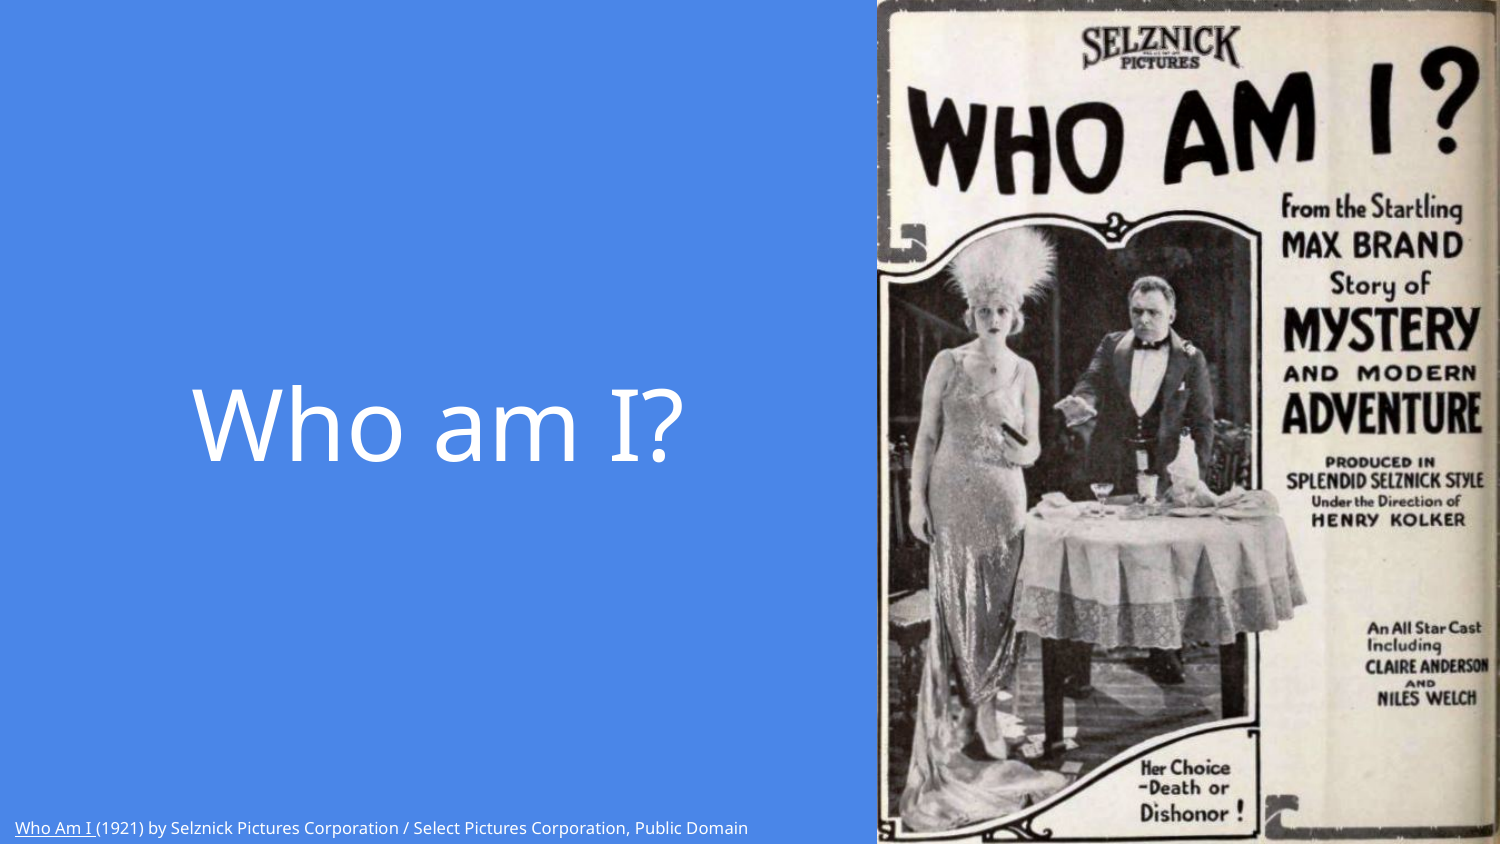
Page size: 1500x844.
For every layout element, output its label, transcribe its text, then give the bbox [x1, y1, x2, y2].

picture [877, 0, 1500, 844]
text_box Who am I? [0, 0, 875, 799]
text_box Who Am I (1921) by Selznick Pictures Corporation / Select Pictures Corporation, Public Domain [0, 799, 872, 844]
